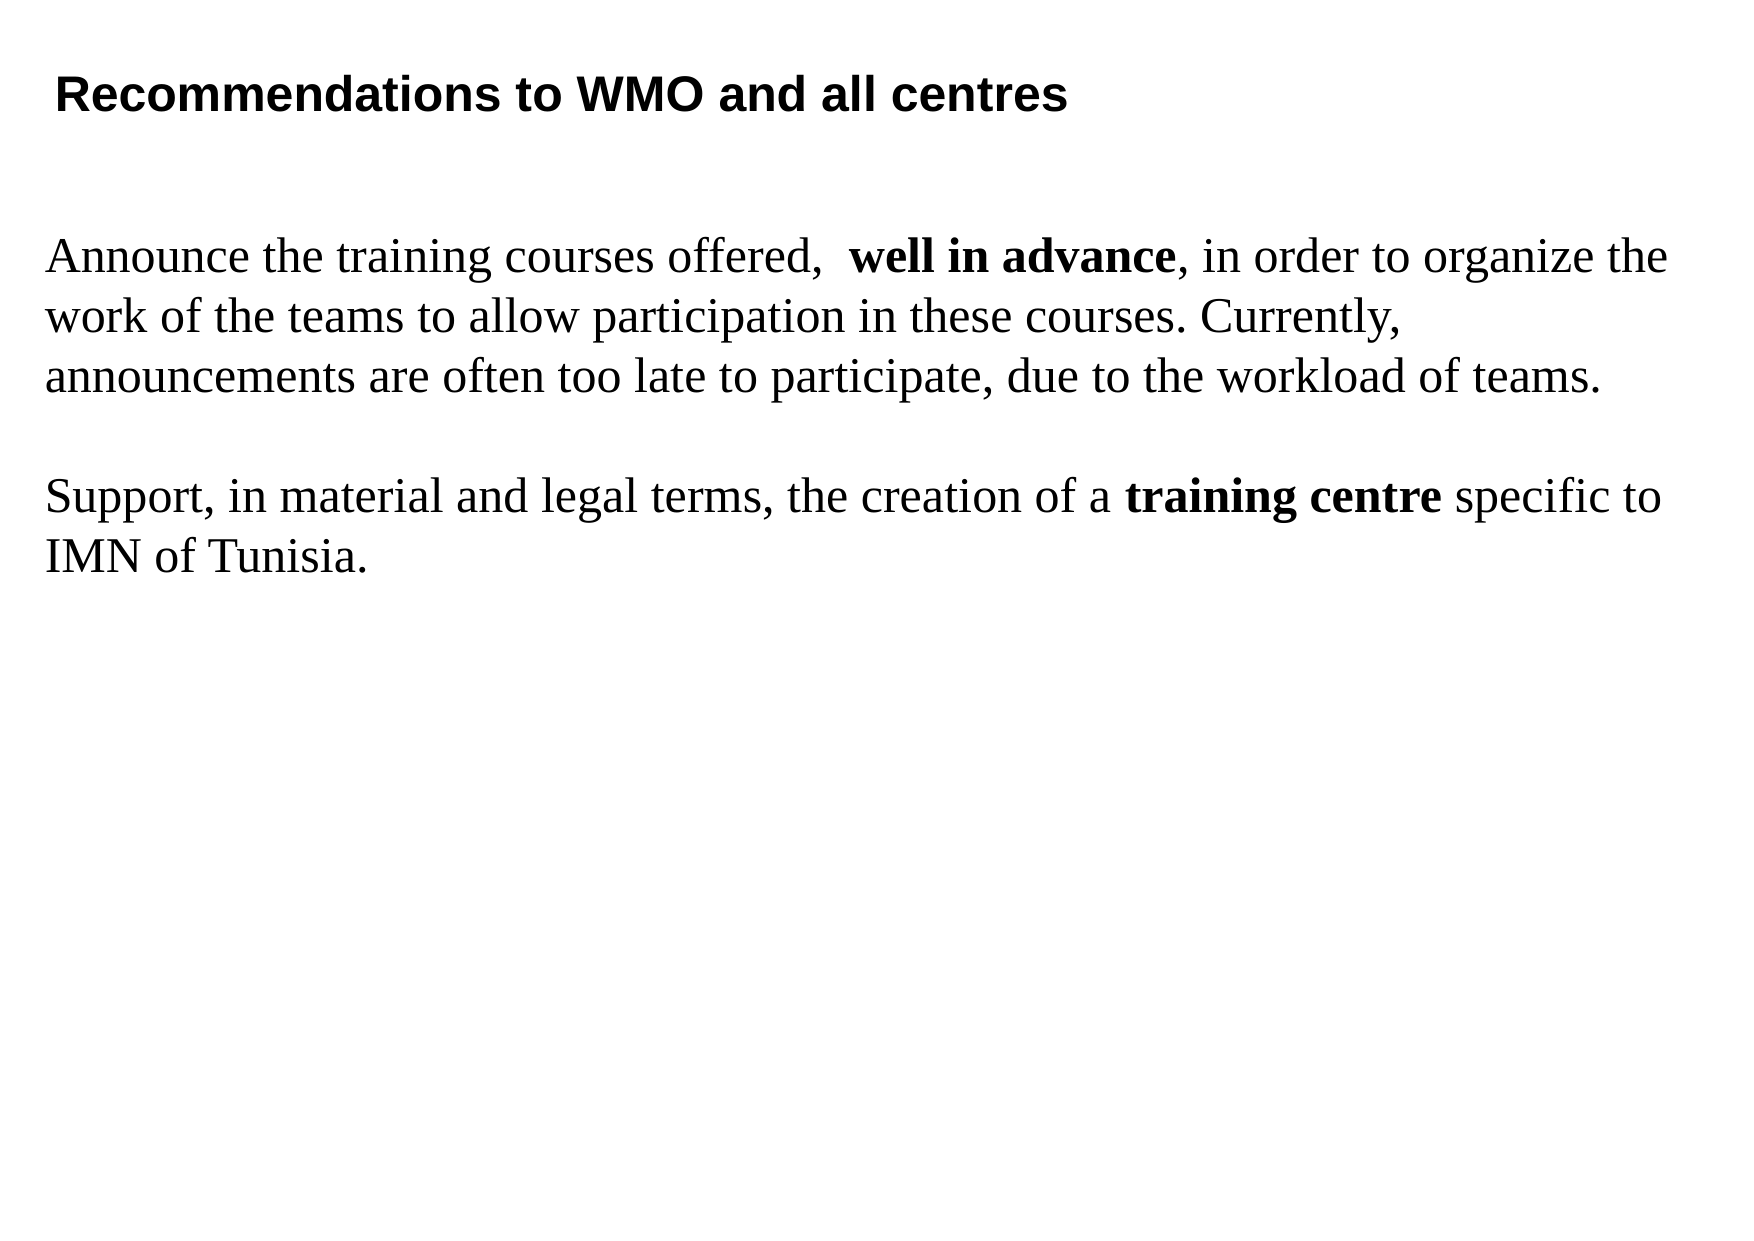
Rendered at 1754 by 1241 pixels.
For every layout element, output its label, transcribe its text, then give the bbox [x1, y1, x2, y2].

text_box Announce the training courses offered, well in advance, in order to organize the work of the teams to allow participation in these courses. Currently, announcements are often too late to participate, due to the workload of teams. Support, in material and legal terms, the creation of a training centre specific to IMN of Tunisia. [44, 222, 1712, 1118]
text_box Recommendations to WMO and all centres [54, 40, 1441, 142]
